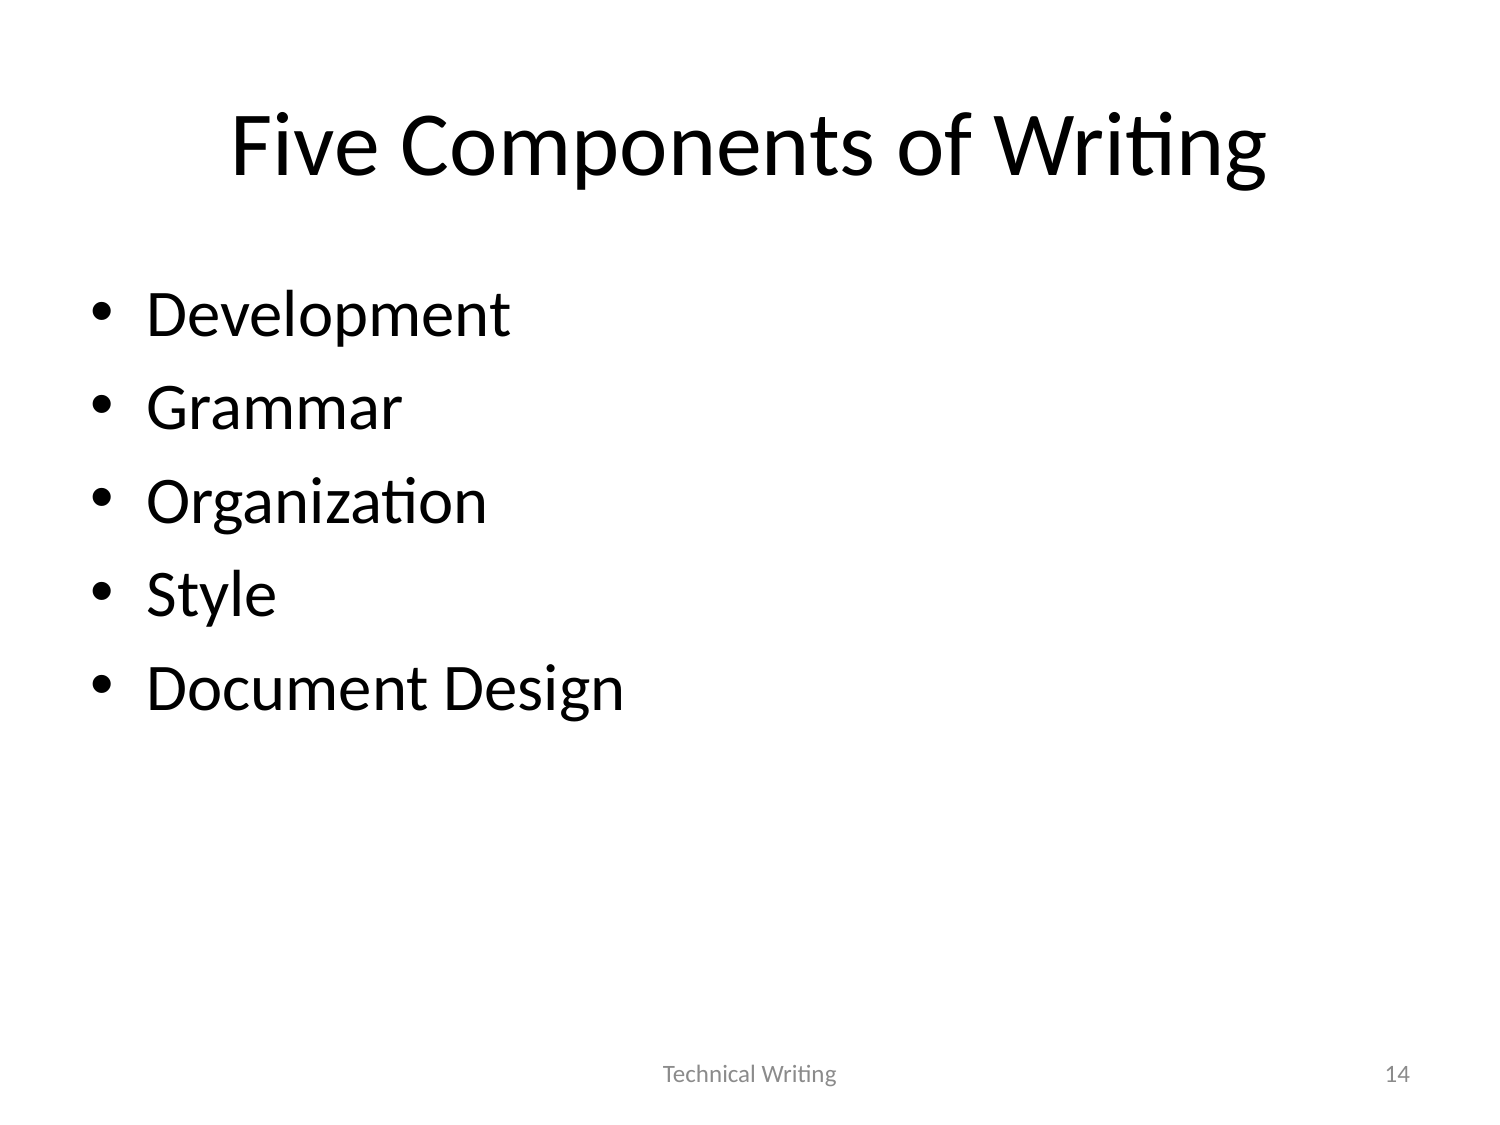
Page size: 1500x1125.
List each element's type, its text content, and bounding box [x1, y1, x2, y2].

footer Technical Writing [512, 1042, 988, 1103]
title Five Components of Writing [75, 45, 1425, 233]
list Development Grammar Organization Style Document Design [75, 262, 1425, 1005]
slide_number 14 [1074, 1042, 1425, 1103]
